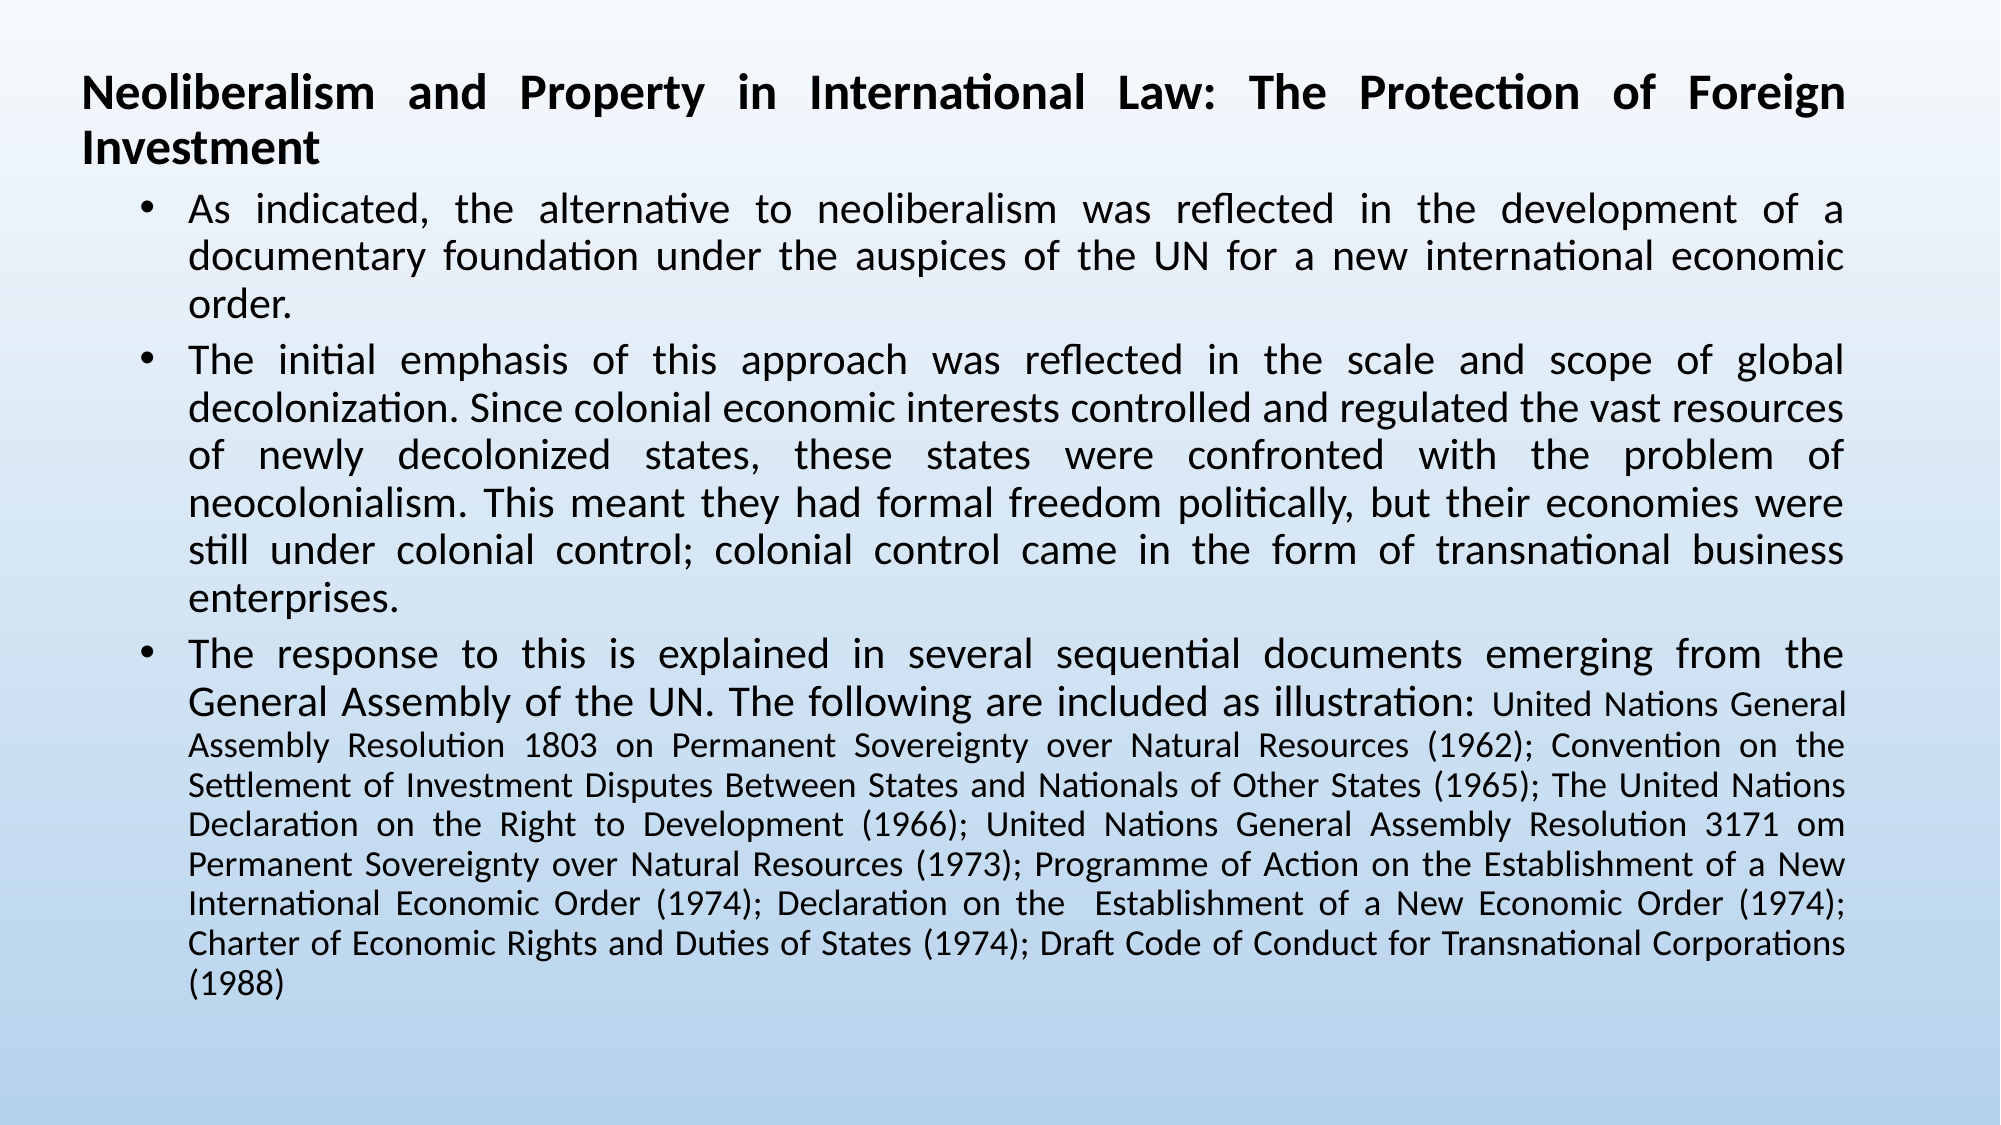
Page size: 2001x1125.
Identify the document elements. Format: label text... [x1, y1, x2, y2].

list Neoliberalism and Property in International Law: The Protection of Foreign Investment As indicated, the alternative to neoliberalism was reflected in the development of a documentary foundation under the auspices of the UN for a new international economic order. The initial emphasis of this approach was reflected in the scale and scope of global decolonization. Since colonial economic interests controlled and regulated the vast resources of newly decolonized states, these states were confronted with the problem of neocolonialism. This meant they had formal freedom politically, but their economies were still under colonial control; colonial control came in the form of transnational business enterprises. The response to this is explained in several sequential documents emerging from the General Assembly of the UN. The following are included as illustration: United Nations General Assembly Resolution 1803 on Permanent Sovereignty over Natural Resources (1962); Convention on the Settlement of Investment Disputes Between States and Nationals of Other States (1965); The United Nations Declaration on the Right to Development (1966); United Nations General Assembly Resolution 3171 om Permanent Sovereignty over Natural Resources (1973); Programme of Action on the Establishment of a New International Economic Order (1974); Declaration on the Establishment of a New Economic Order (1974); Charter of Economic Rights and Duties of States (1974); Draft Code of Conduct for Transnational Corporations (1988) [66, 58, 1863, 1014]
